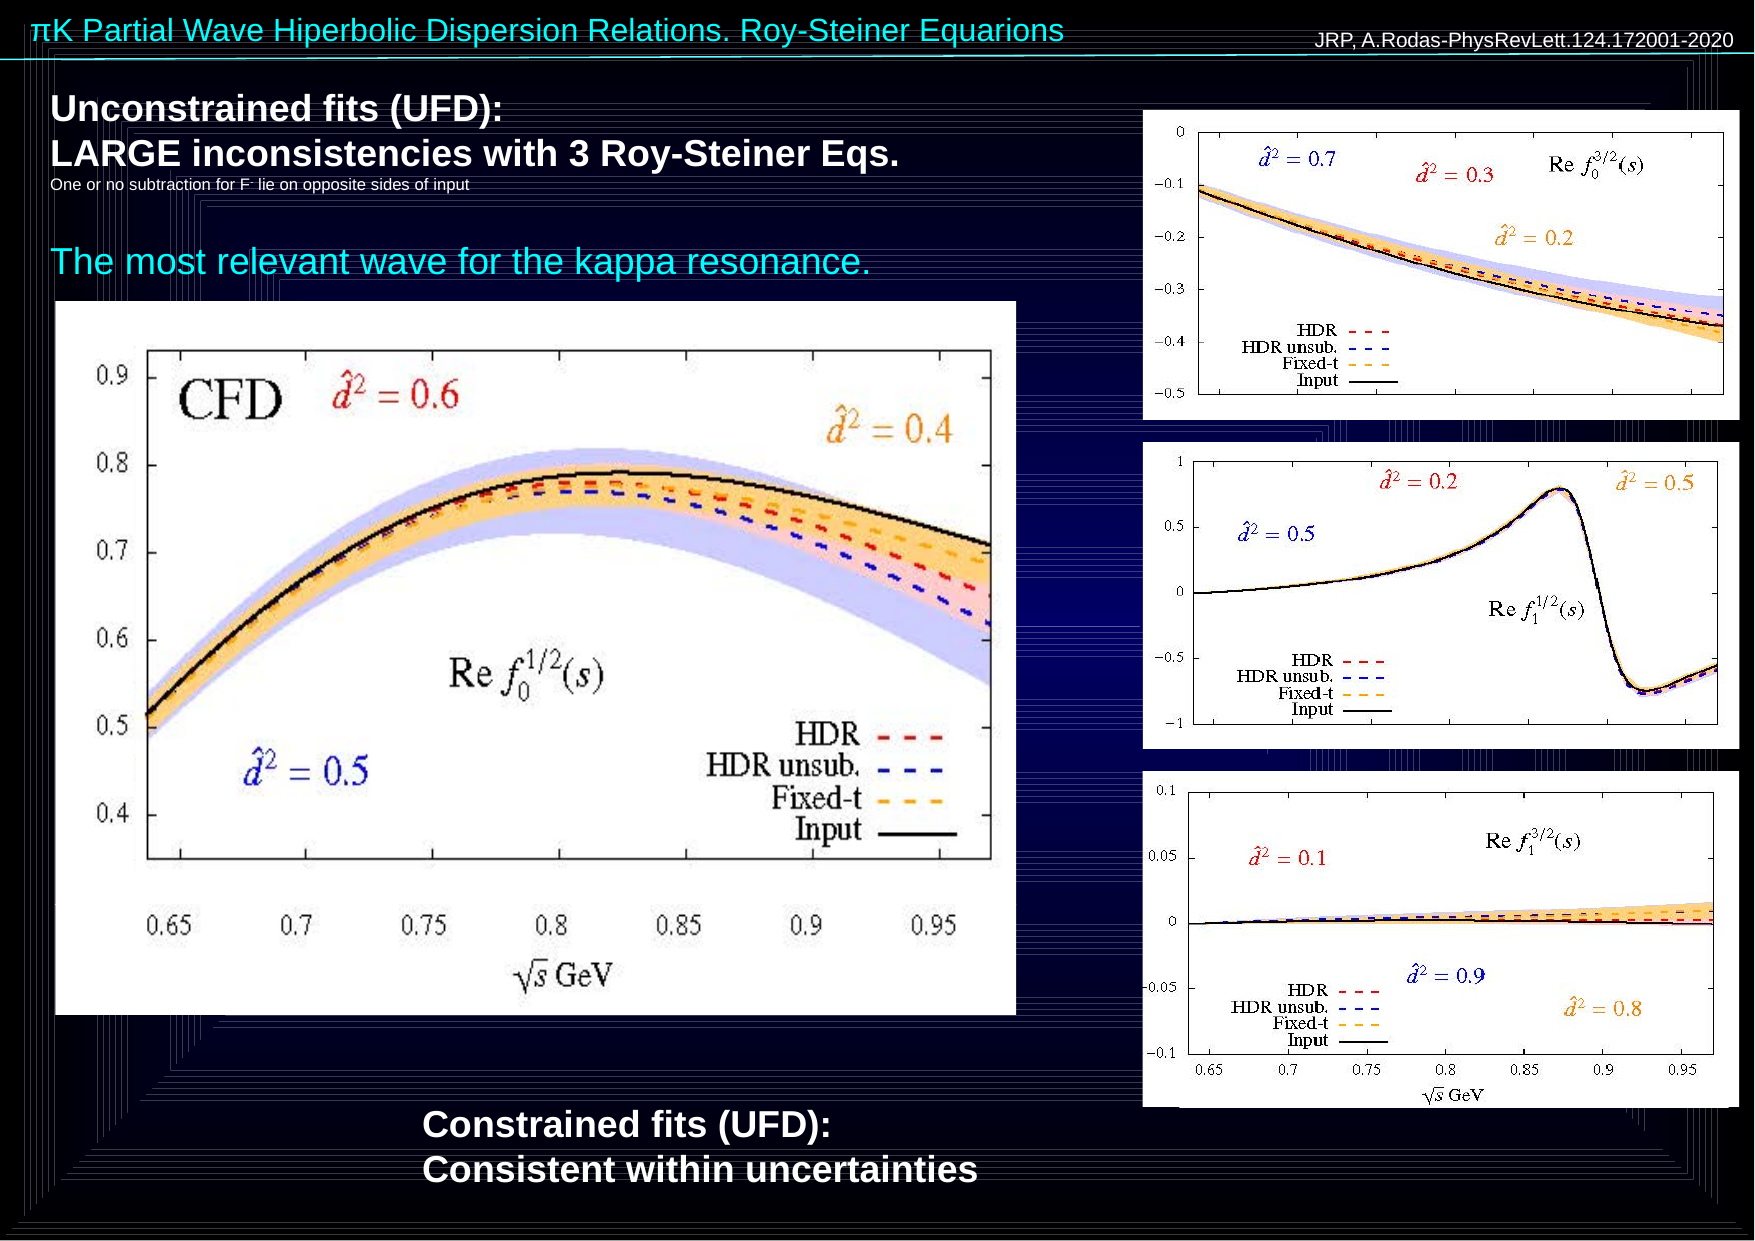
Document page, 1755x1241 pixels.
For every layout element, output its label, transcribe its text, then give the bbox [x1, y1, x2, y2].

picture [1142, 110, 1740, 420]
text_box πK Partial Wave Hiperbolic Dispersion Relations. Roy-Steiner Equarions [15, 1, 1083, 56]
picture [1142, 770, 1740, 1108]
text_box JRP, A.Rodas-PhysRevLett.124.172001-2020 [1266, 18, 1755, 59]
text_box The most relevant wave for the kappa resonance. [35, 229, 887, 335]
picture [1142, 442, 1740, 752]
text_box Constrained fits (UFD): Consistent within uncertainties [407, 1092, 994, 1241]
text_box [55, 300, 1017, 1016]
picture [135, 300, 1016, 904]
text_box Unconstrained fits (UFD): LARGE inconsistencies with 3 Roy-Steiner Eqs. One or no subtraction for F- lie on opposite sides of input [35, 76, 927, 246]
